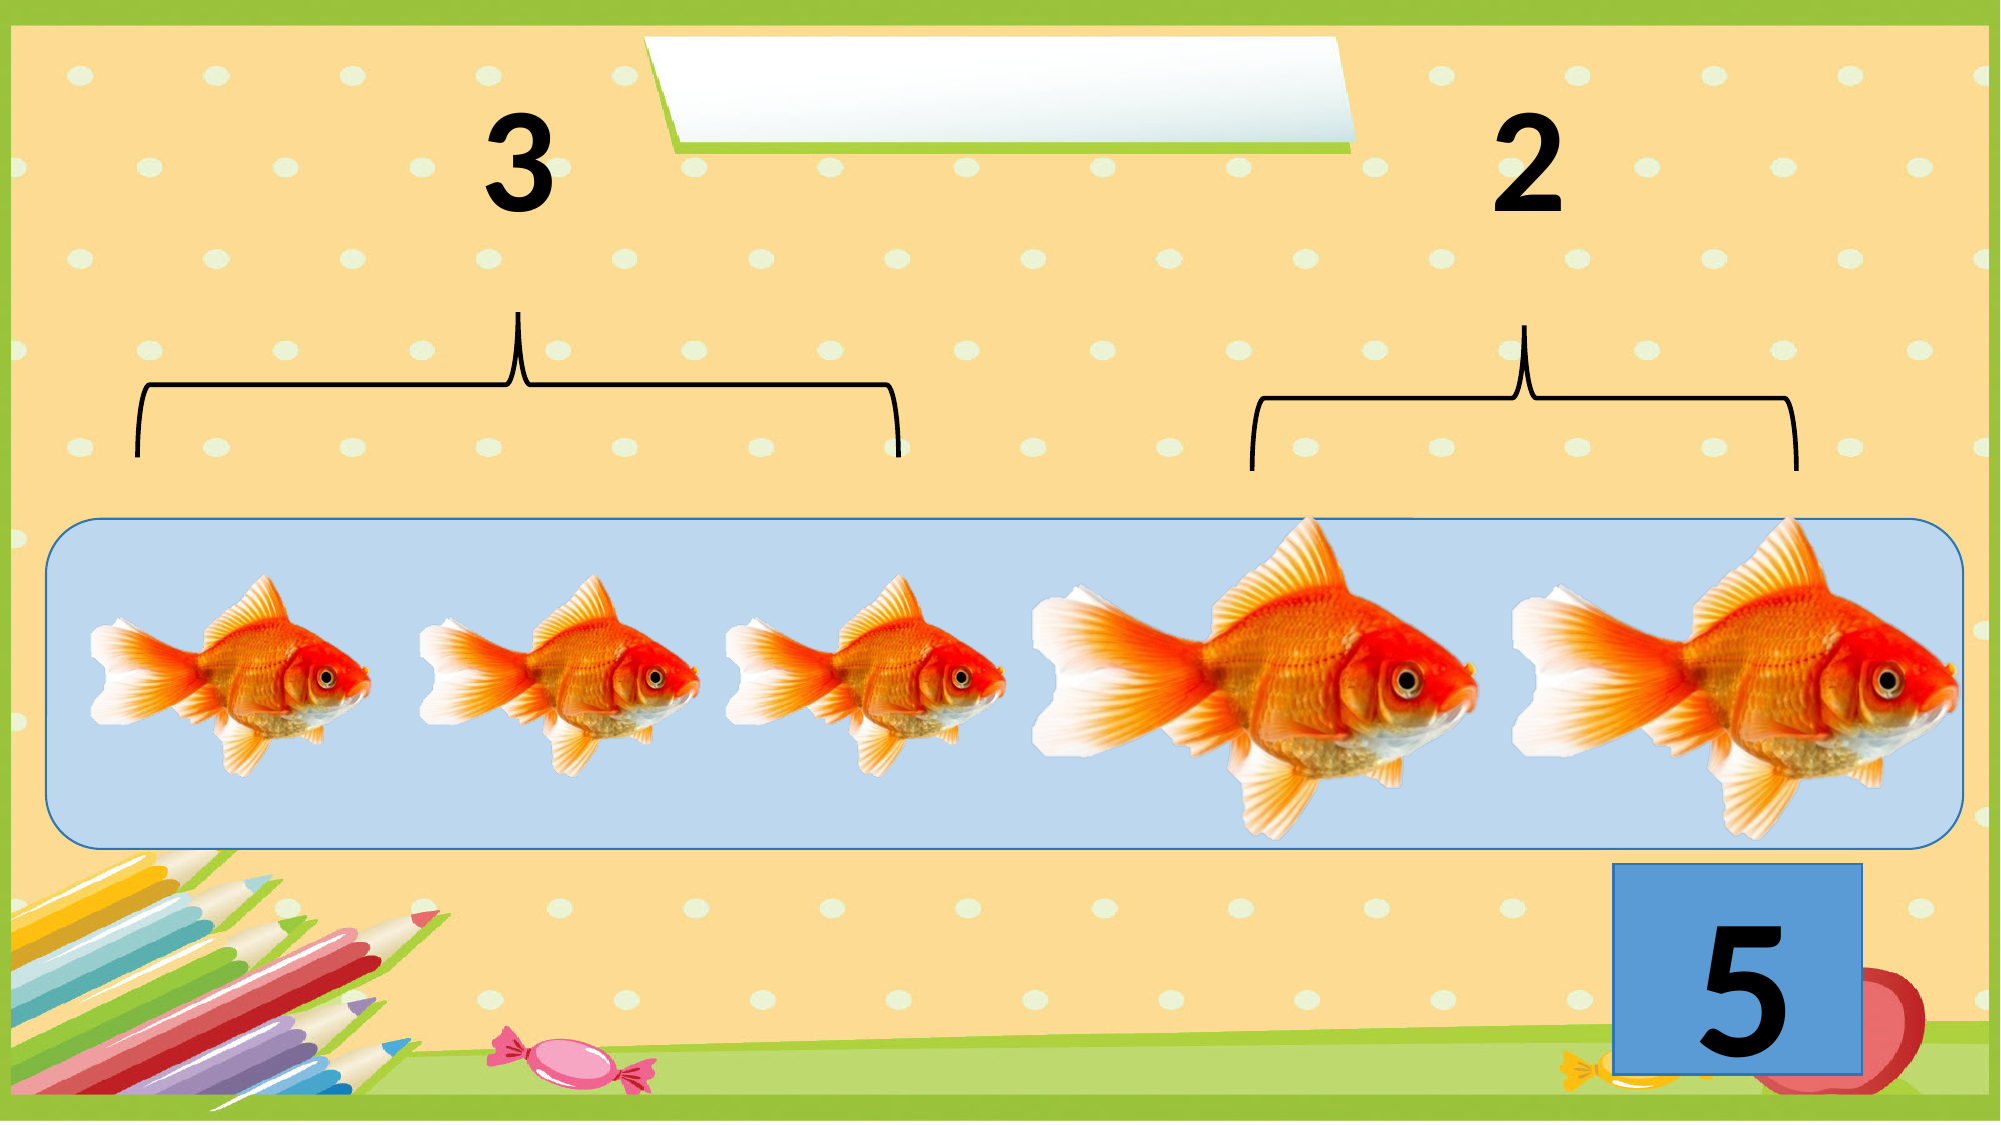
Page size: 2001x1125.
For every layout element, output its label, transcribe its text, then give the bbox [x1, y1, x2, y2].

text_box 2 [1475, 54, 1582, 249]
text_box 3 [465, 54, 571, 249]
text_box [136, 312, 900, 458]
picture [0, 0, 2001, 1125]
text_box [1251, 325, 1798, 471]
text_box [44, 517, 994, 850]
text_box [1613, 848, 1863, 1107]
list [67, 562, 396, 795]
